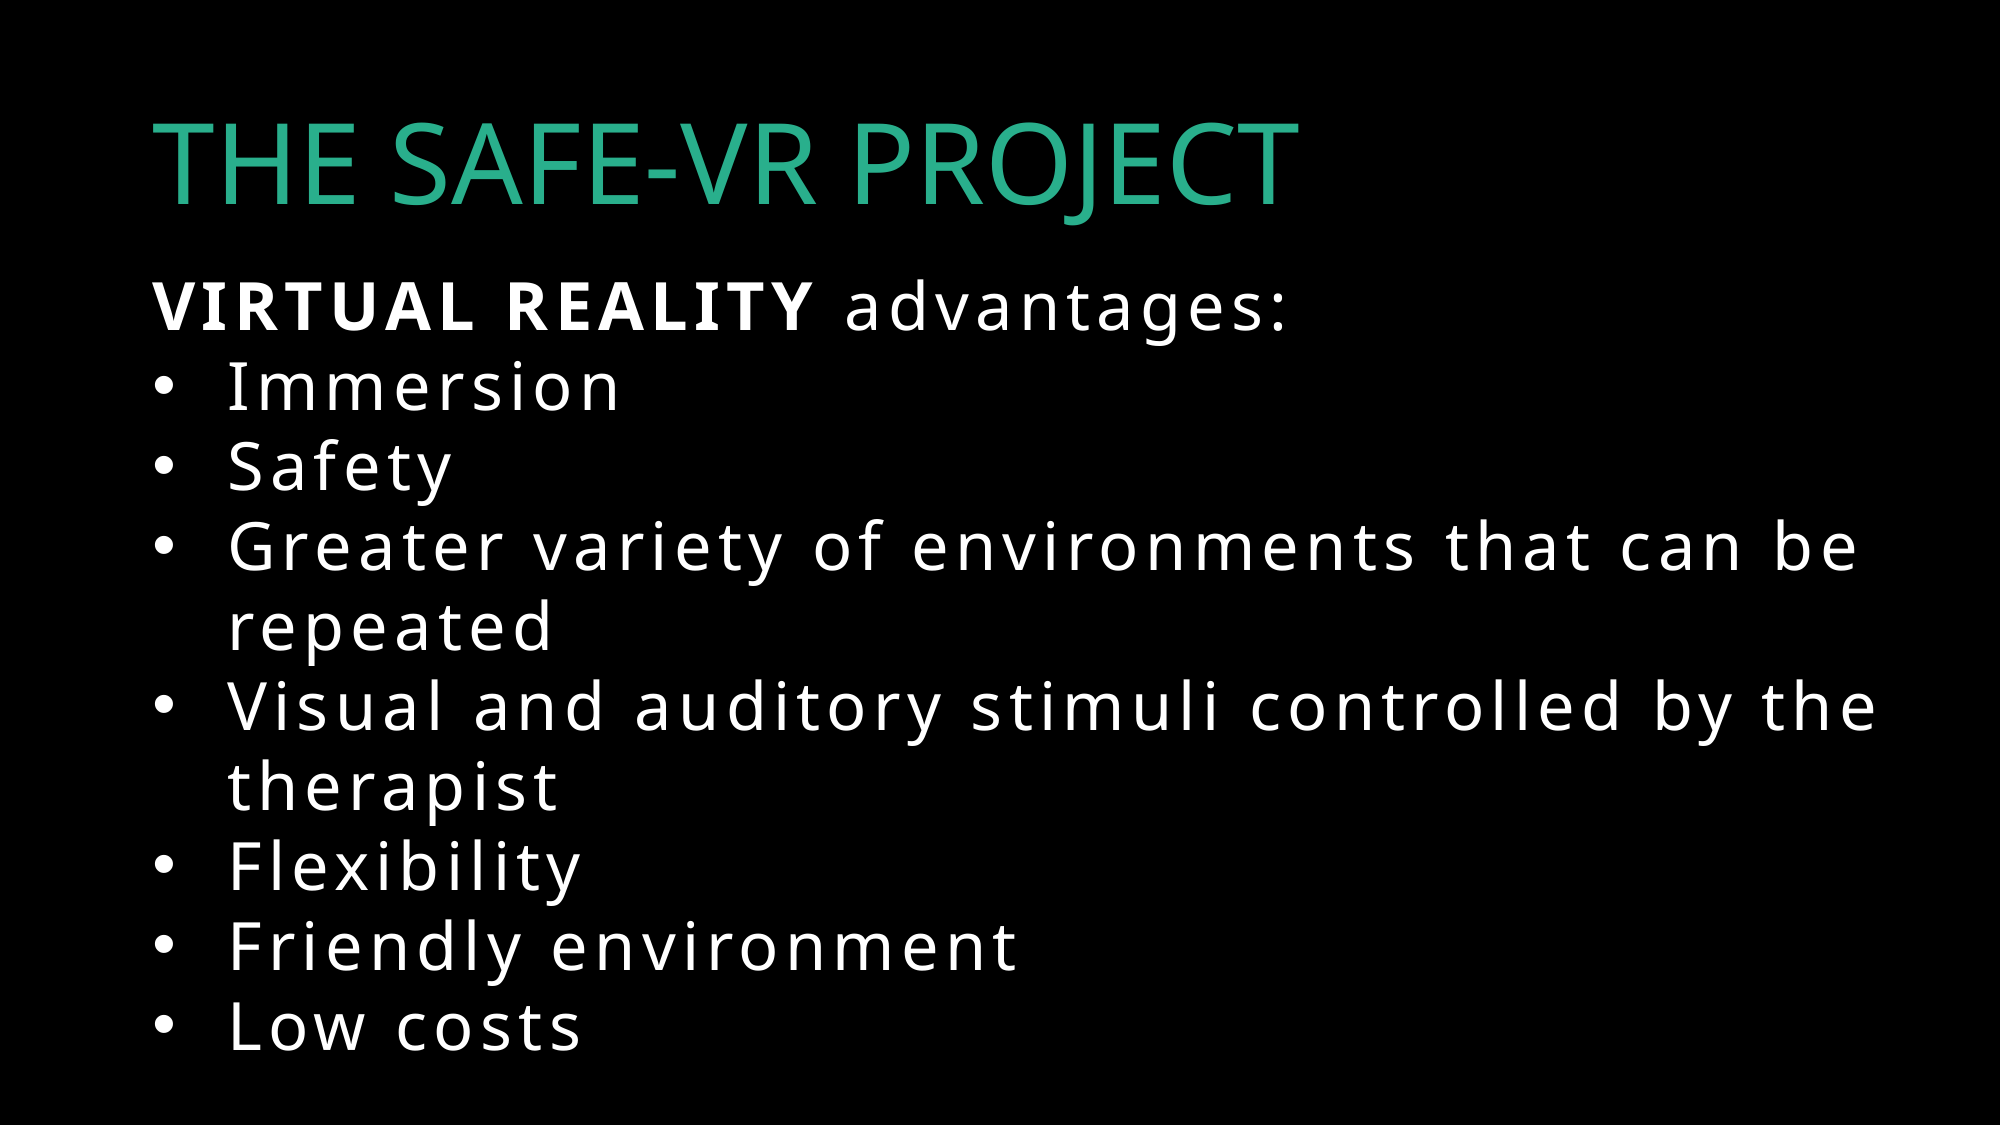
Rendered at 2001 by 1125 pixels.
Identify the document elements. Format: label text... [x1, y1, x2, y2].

title THE SAFE-VR PROJECT [137, 59, 1863, 256]
text_box VIRTUAL REALITY advantages: Immersion Safety Greater variety of environments that can be repeated Visual and auditory stimuli controlled by the therapist Flexibility Friendly environment Low costs [137, 256, 1961, 1116]
